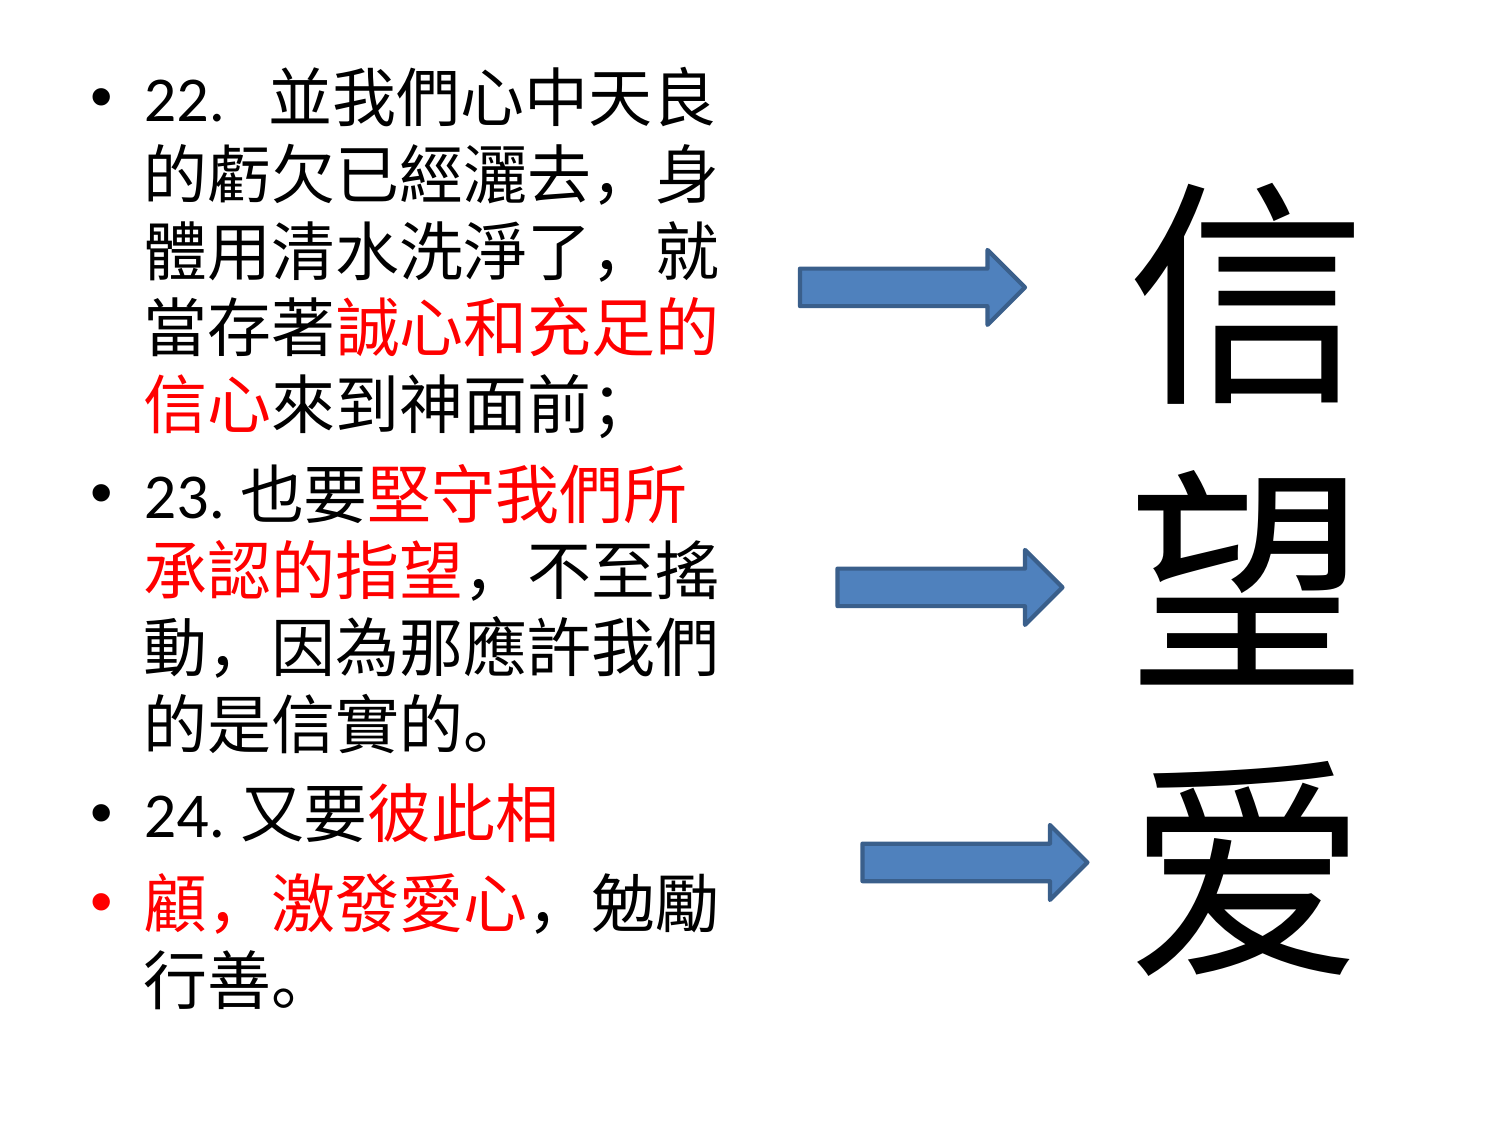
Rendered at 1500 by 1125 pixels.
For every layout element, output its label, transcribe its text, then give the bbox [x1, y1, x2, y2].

list 22. 並我們心中天良的虧欠已經灑去，身體用清水洗淨了，就當存著誠心和充足的信心來到神面前； 23.也要堅守我們所承認的指望，不至搖動，因為那應許我們的是信實的。 24.又要彼此相 顧，激發愛心，勉勵行善。 [75, 50, 738, 1050]
text_box 信 望 爱 [1112, 137, 1438, 1015]
text_box [835, 547, 1065, 627]
text_box [860, 823, 1090, 902]
text_box [797, 247, 1028, 327]
